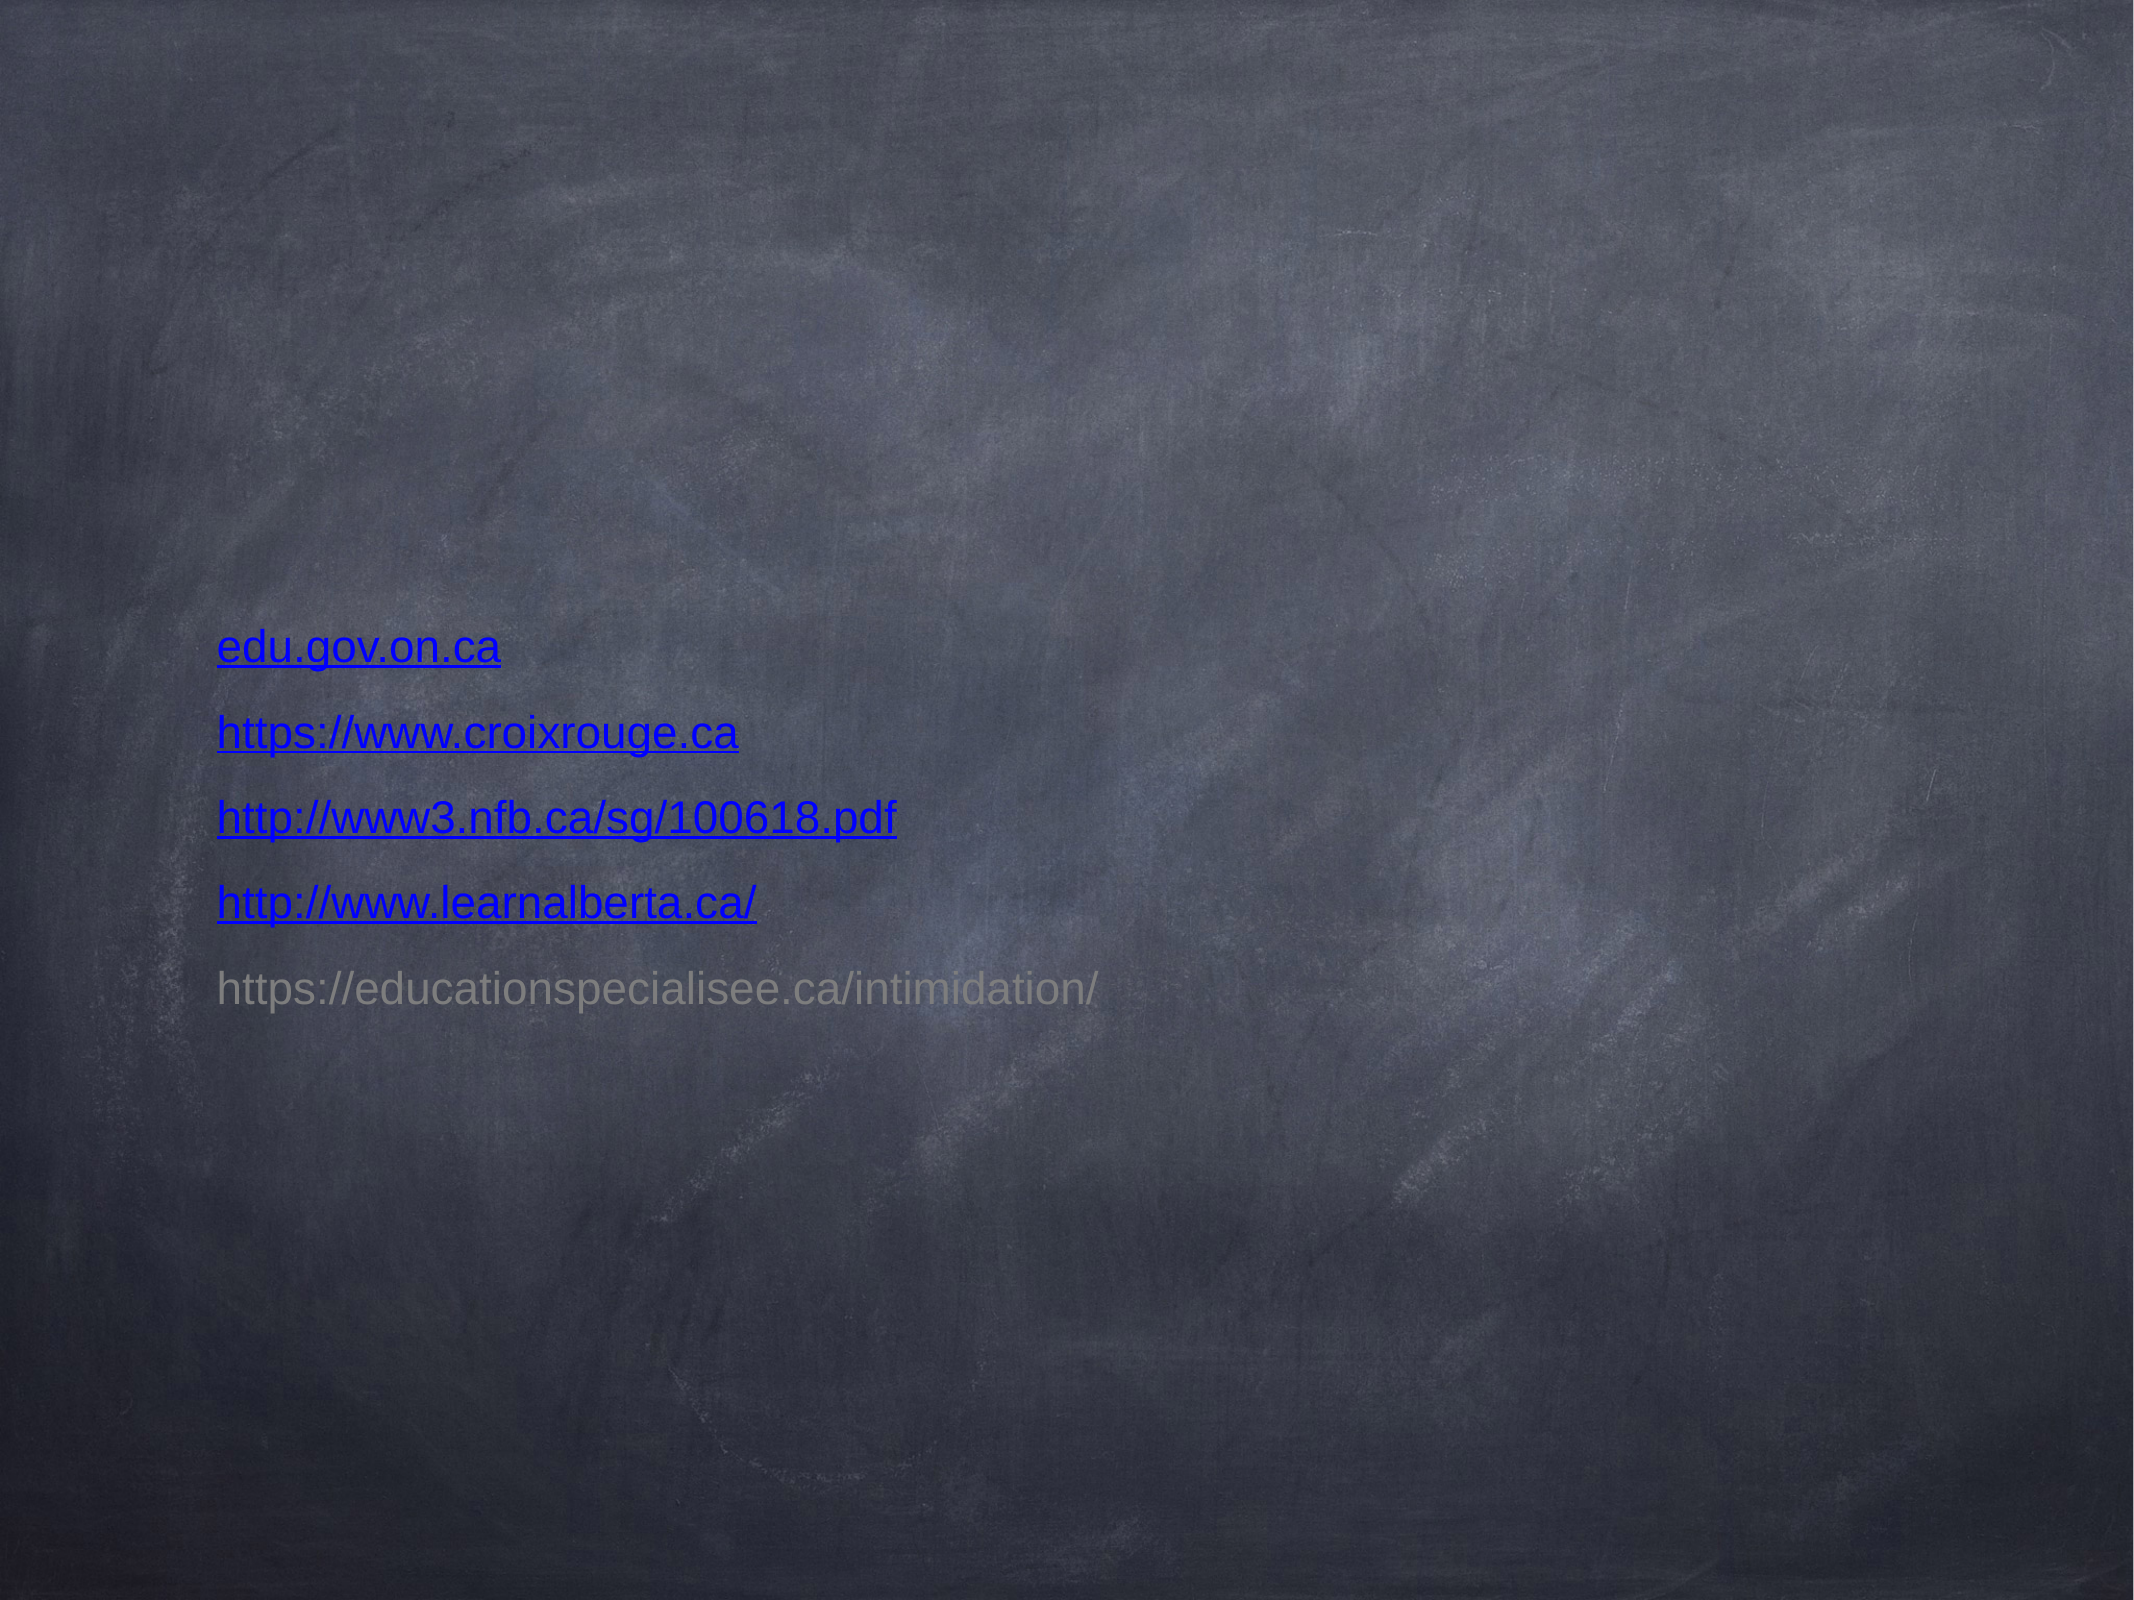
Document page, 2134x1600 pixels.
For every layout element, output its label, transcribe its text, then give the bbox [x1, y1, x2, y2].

picture [0, 0, 2134, 1600]
list edu.gov.on.ca https://www.croixrouge.ca http://www3.nfb.ca/sg/100618.pdf http://www.learnalberta.ca/ https://educationspecialisee.ca/intimidation/ [207, 174, 1926, 1426]
